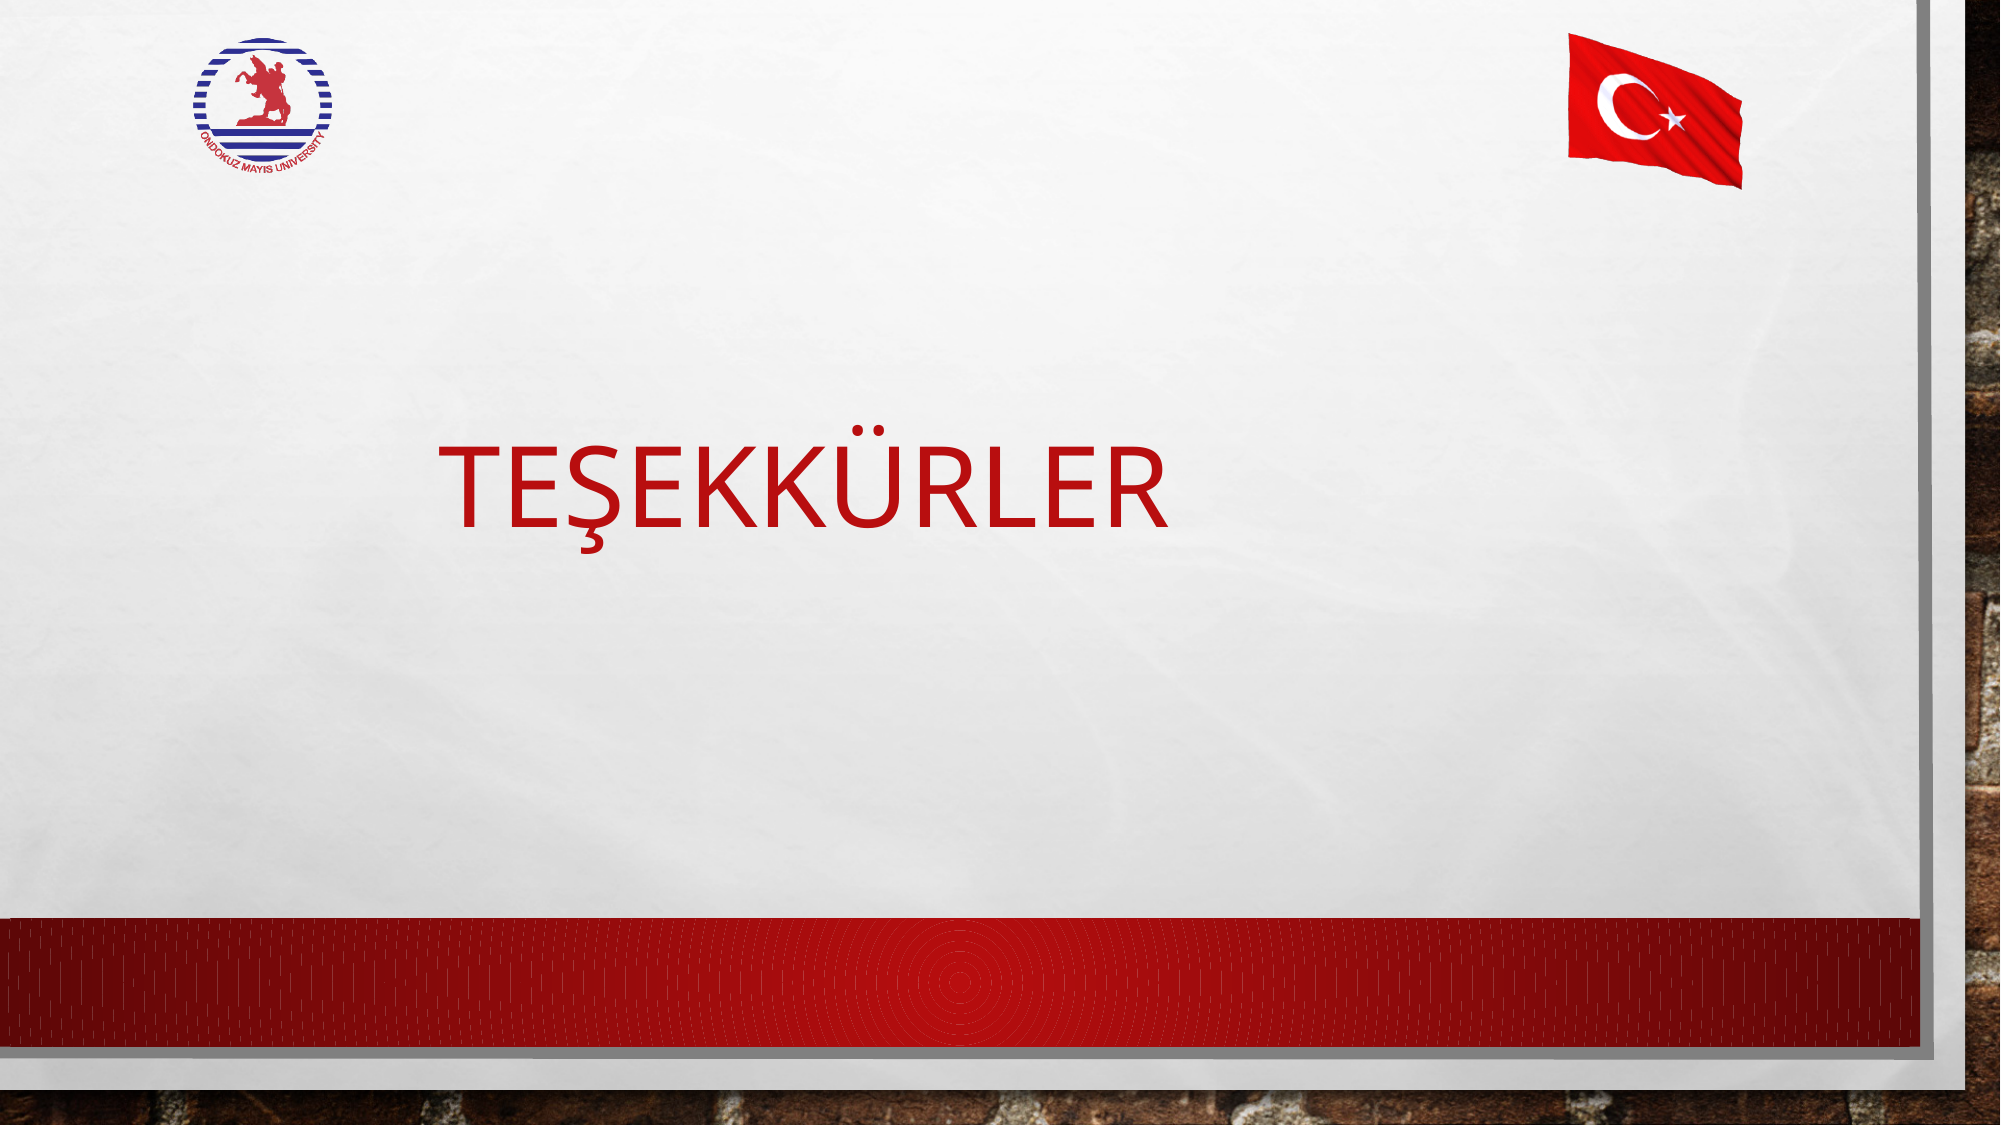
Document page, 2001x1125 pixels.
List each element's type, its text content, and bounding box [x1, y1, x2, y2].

picture [193, 38, 332, 173]
picture [0, 0, 2000, 1125]
picture [1568, 32, 1751, 197]
title Teşekkürler [423, 210, 1317, 663]
